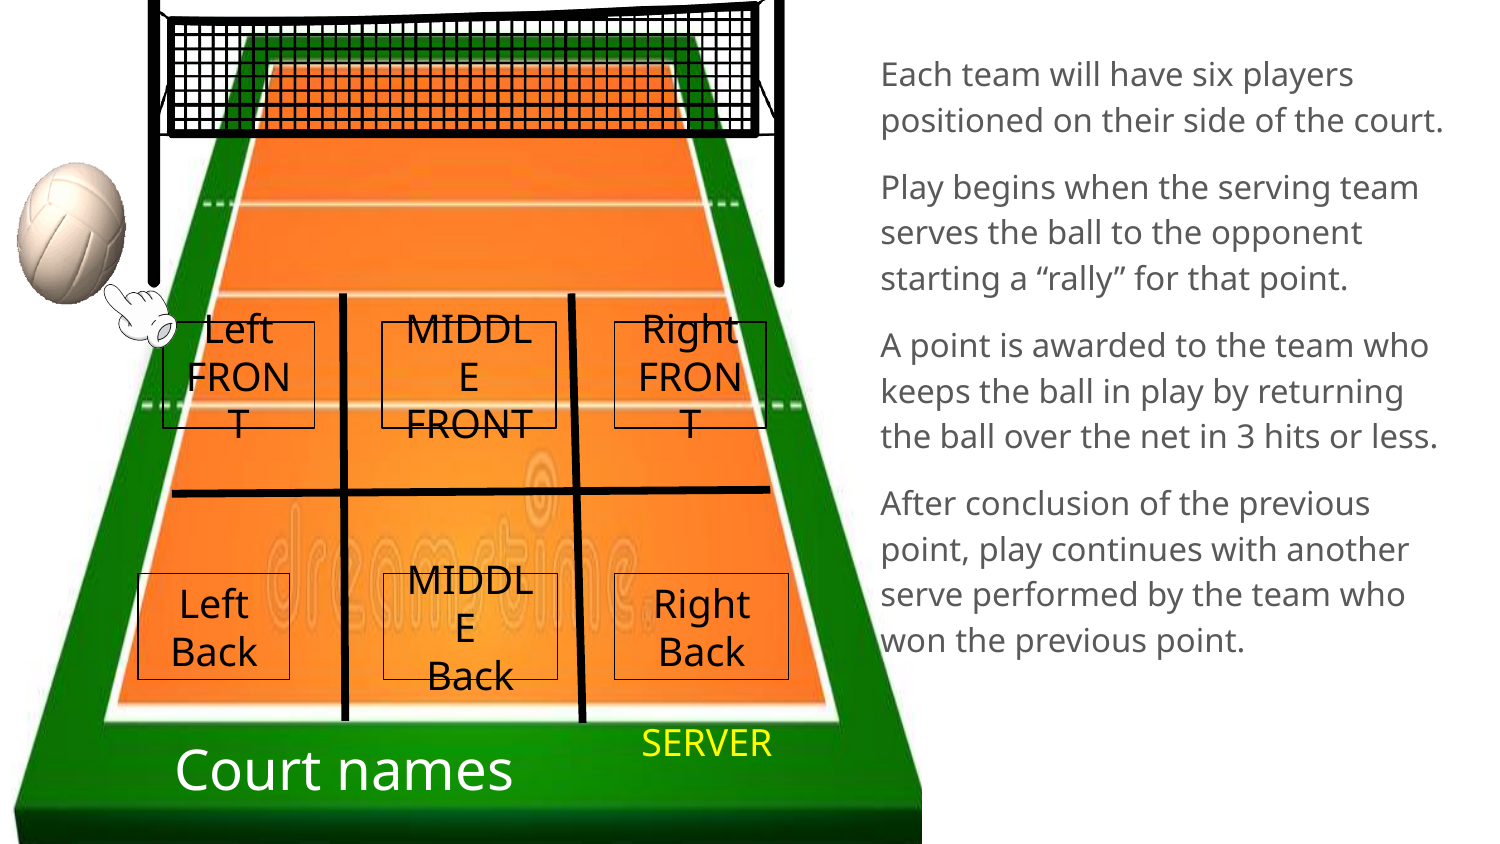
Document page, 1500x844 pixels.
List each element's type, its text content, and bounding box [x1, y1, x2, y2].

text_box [587, 489, 771, 494]
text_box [350, 489, 566, 494]
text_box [171, 489, 337, 494]
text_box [571, 293, 583, 724]
picture [0, 0, 923, 844]
list Each team will have six players positioned on their side of the court. Play begins when the serving team serves the ball to the opponent starting a “rally” for that point. A point is awarded to the team who keeps the ball in play by returning the ball over the net in 3 hits or less. After conclusion of the previous point, play continues with another serve performed by the team who won the previous point. [926, 32, 1464, 692]
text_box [342, 293, 346, 722]
